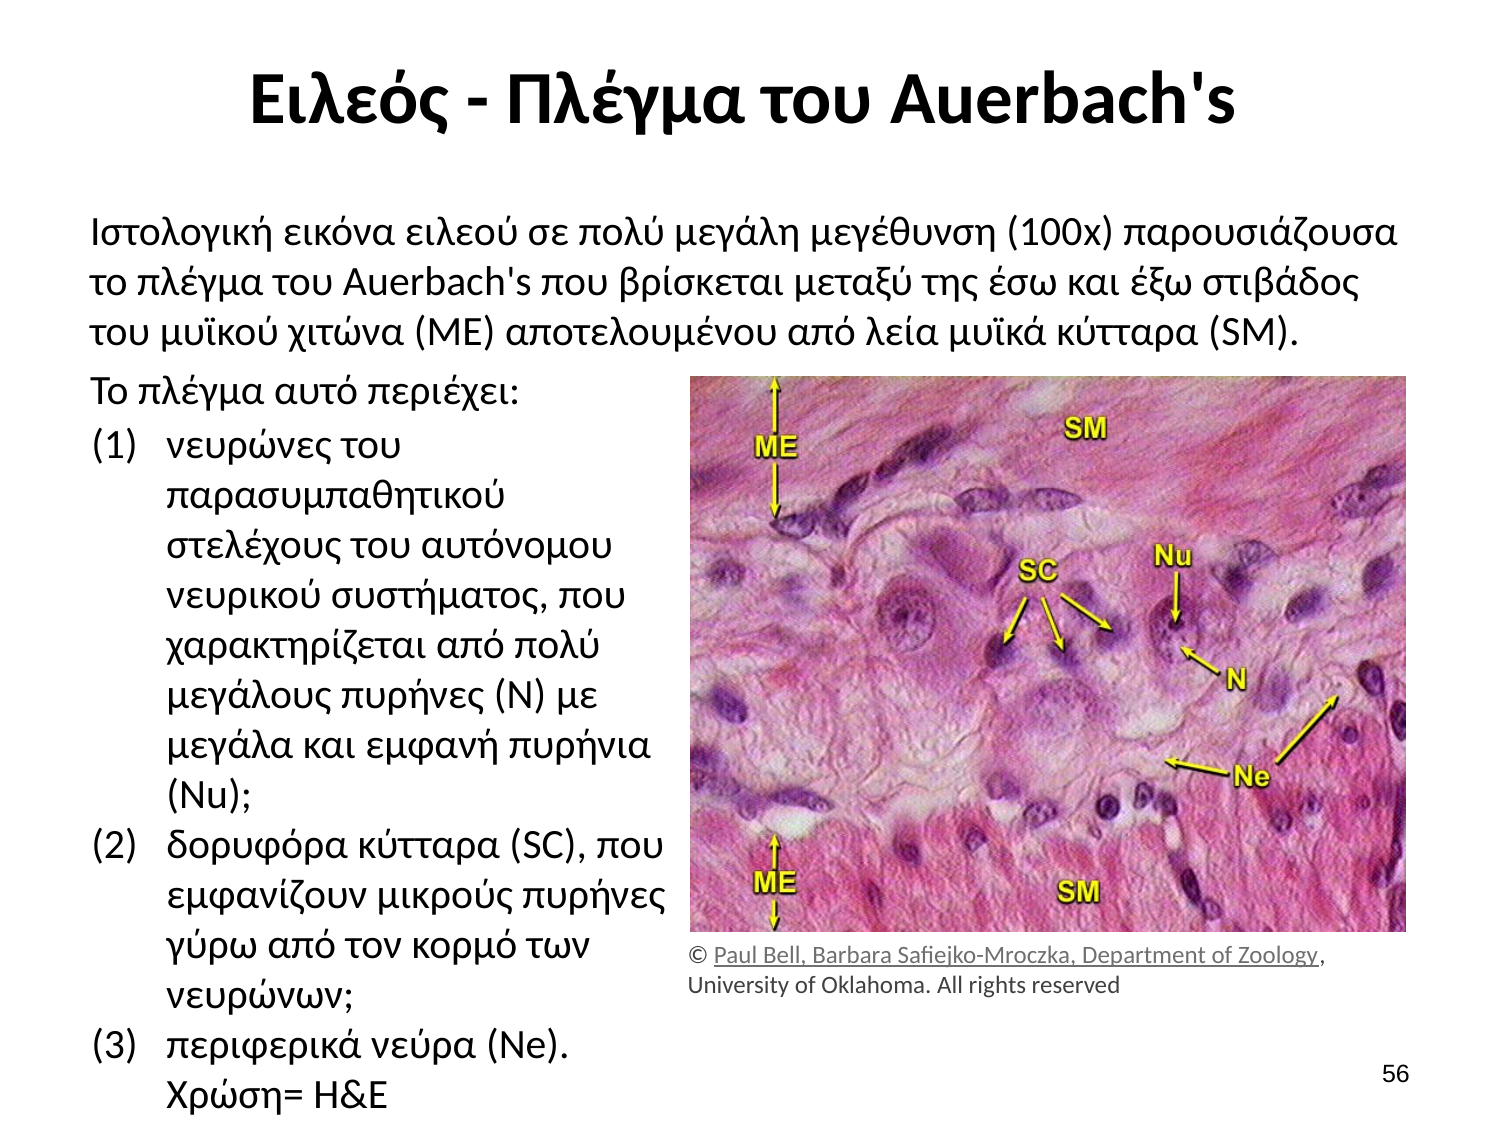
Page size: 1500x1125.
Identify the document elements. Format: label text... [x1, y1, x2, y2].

title Ειλεός - Πλέγμα του Auerbach's [76, 19, 1427, 169]
text_box νευρώνες του παρασυμπαθητικού στελέχους του αυτόνομου νευρικού συστήματος, που χαρακτηρίζεται από πολύ μεγάλους πυρήνες (N) με μεγάλα και εμφανή πυρήνια (Nu); δορυφόρα κύτταρα (SC), που εμφανίζουν μικρούς πυρήνες γύρω από τον κορμό των νευρώνων; περιφερικά νεύρα (Ne). Χρώση= H&E [76, 409, 703, 1125]
list Ιστολογική εικόνα ειλεού σε πολύ μεγάλη μεγέθυνση (100x) παρουσιάζουσα το πλέγμα του Auerbach's που βρίσκεται μεταξύ της έσω και έξω στιβάδος του μυϊκού χιτώνα (ME) αποτελουμένου από λεία μυϊκά κύτταρα (SM). Το πλέγμα αυτό περιέχει: [75, 196, 1425, 445]
picture [690, 376, 1406, 932]
text_box © Paul Bell, Barbara Safiejko-Mroczka, Department of Zoology, University of Oklahoma. All rights reserved [672, 931, 1382, 1007]
slide_number 55 [1074, 1042, 1425, 1103]
